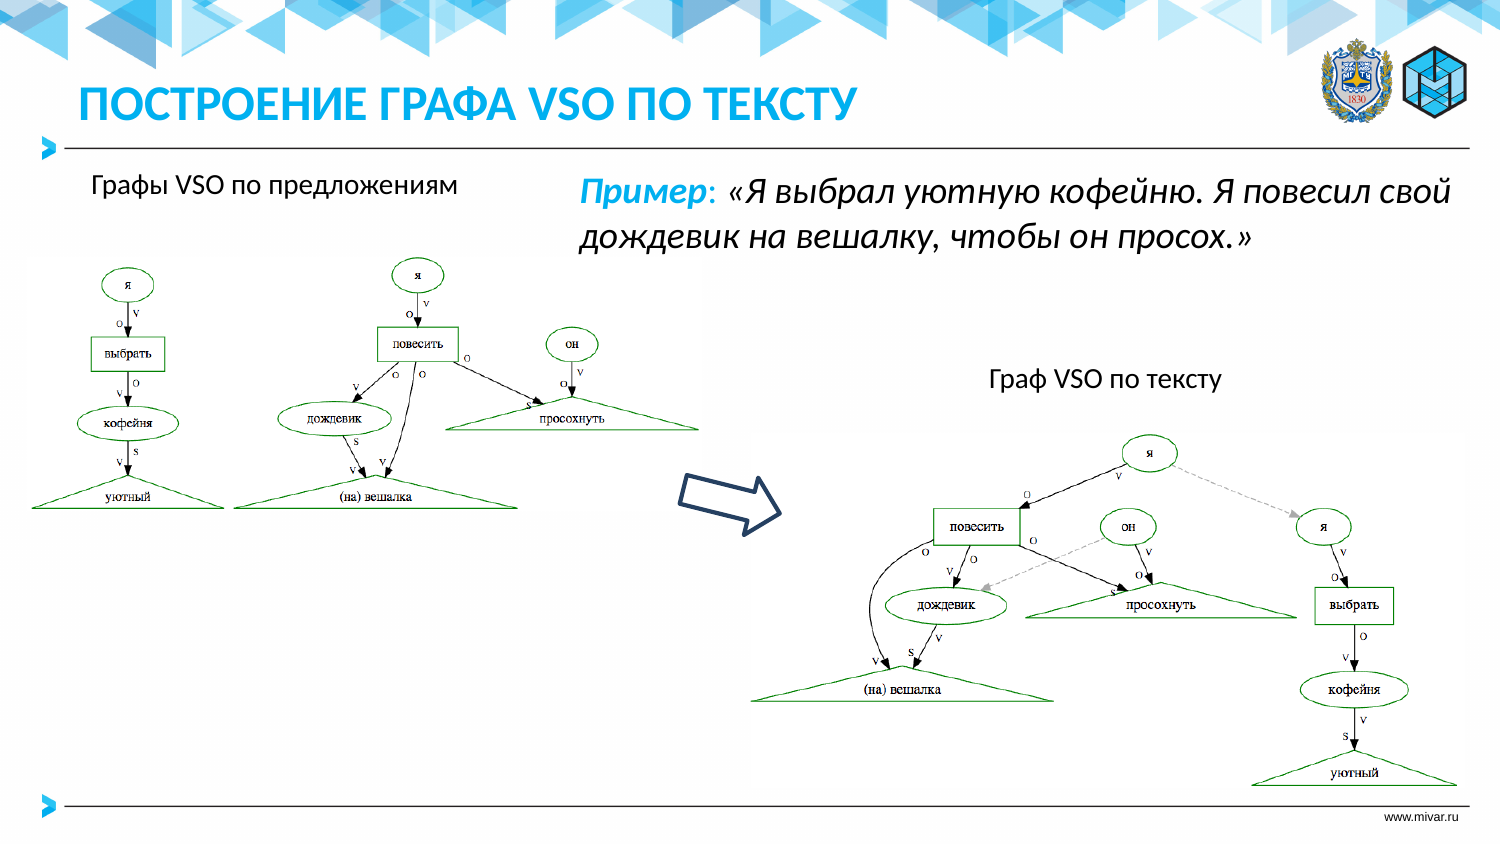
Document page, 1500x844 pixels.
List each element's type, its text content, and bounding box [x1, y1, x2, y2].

text_box Пример: «Я выбрал уютную кофейню. Я повесил свой дождевик на вешалку, чтобы он просох.» [564, 158, 1471, 263]
text_box Граф VSO по тексту [974, 351, 1296, 402]
text_box [706, 477, 744, 522]
text_box Графы VSO по предложениям [76, 158, 595, 208]
text_box ПОСТРОЕНИЕ ГРАФА VSO ПО ТЕКСТУ [63, 62, 1340, 149]
picture [0, 0, 1500, 844]
